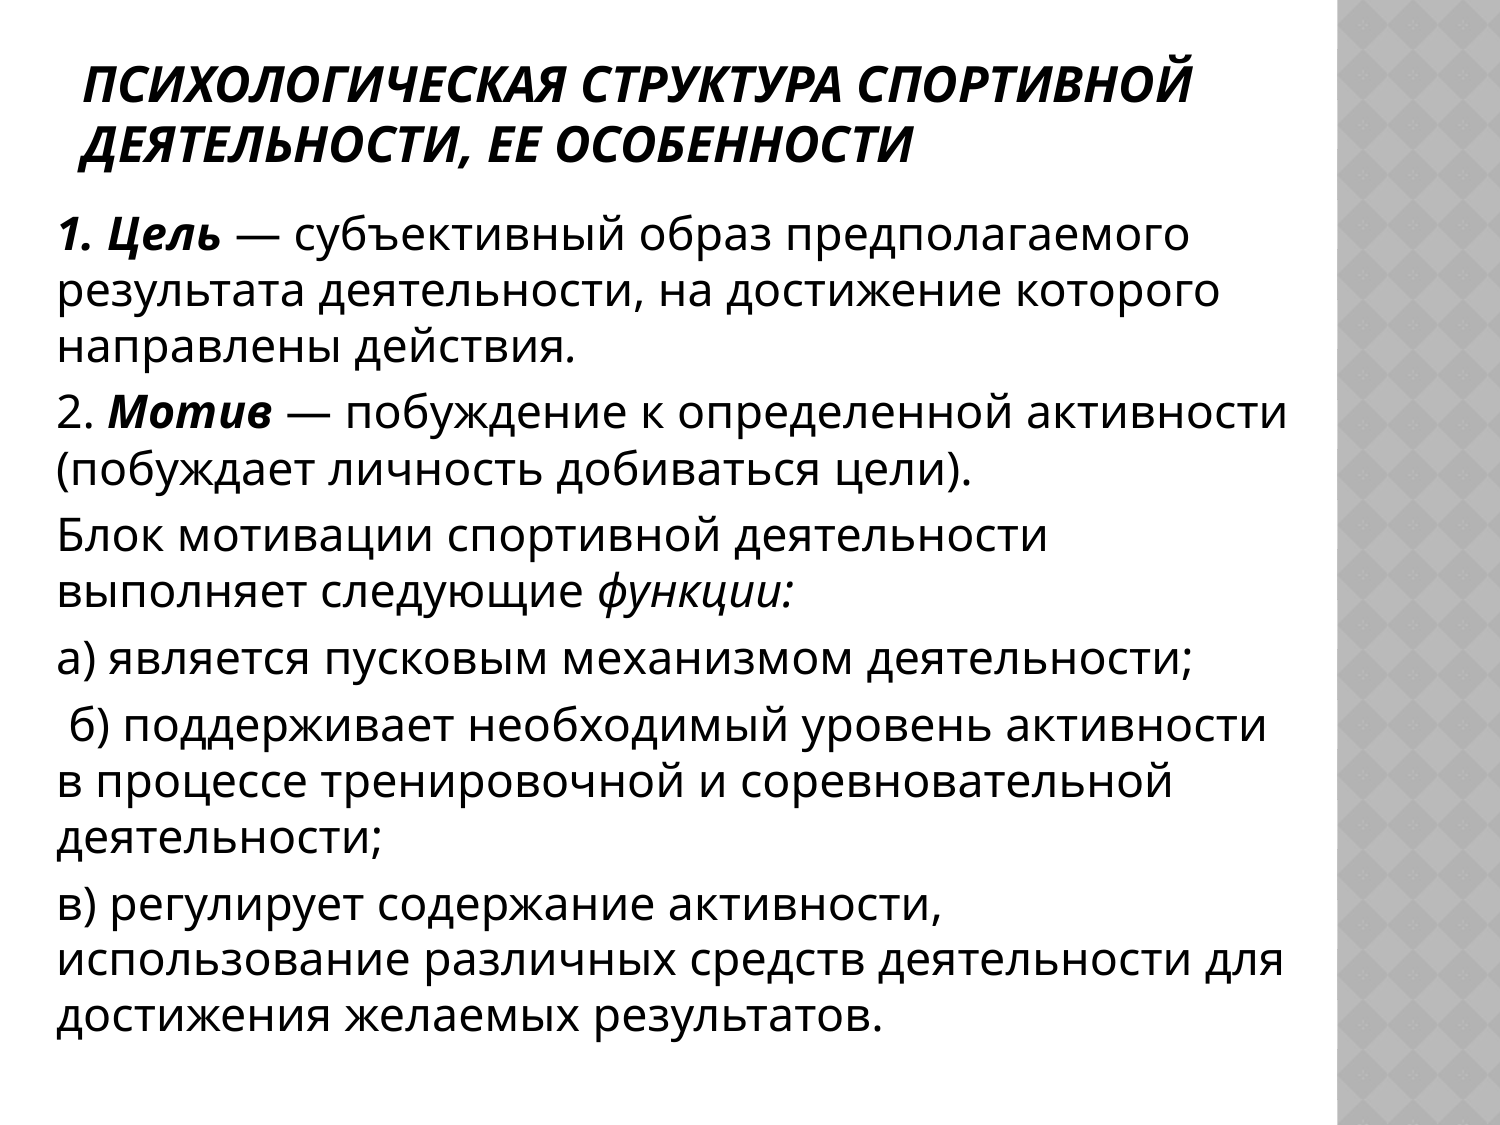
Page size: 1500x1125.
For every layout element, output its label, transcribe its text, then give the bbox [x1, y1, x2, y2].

title Психологическая структура спортивной деятельности, ее особенности [75, 52, 1263, 173]
list 1. Цель — субъективный образ предполагаемого результата деятельности, на достижение которого направлены действия. 2. Мотив — побуждение к определенной активности (побуждает личность добиваться цели). Блок мотивации спортивной деятельности выполняет следующие функции: а) является пусковым механизмом деятельности; б) поддерживает необходимый уровень активности в процессе тренировочной и соревновательной деятельности; в) регулирует содержание активности, использование различных средств деятельности для достижения желаемых результатов. [41, 196, 1317, 1059]
